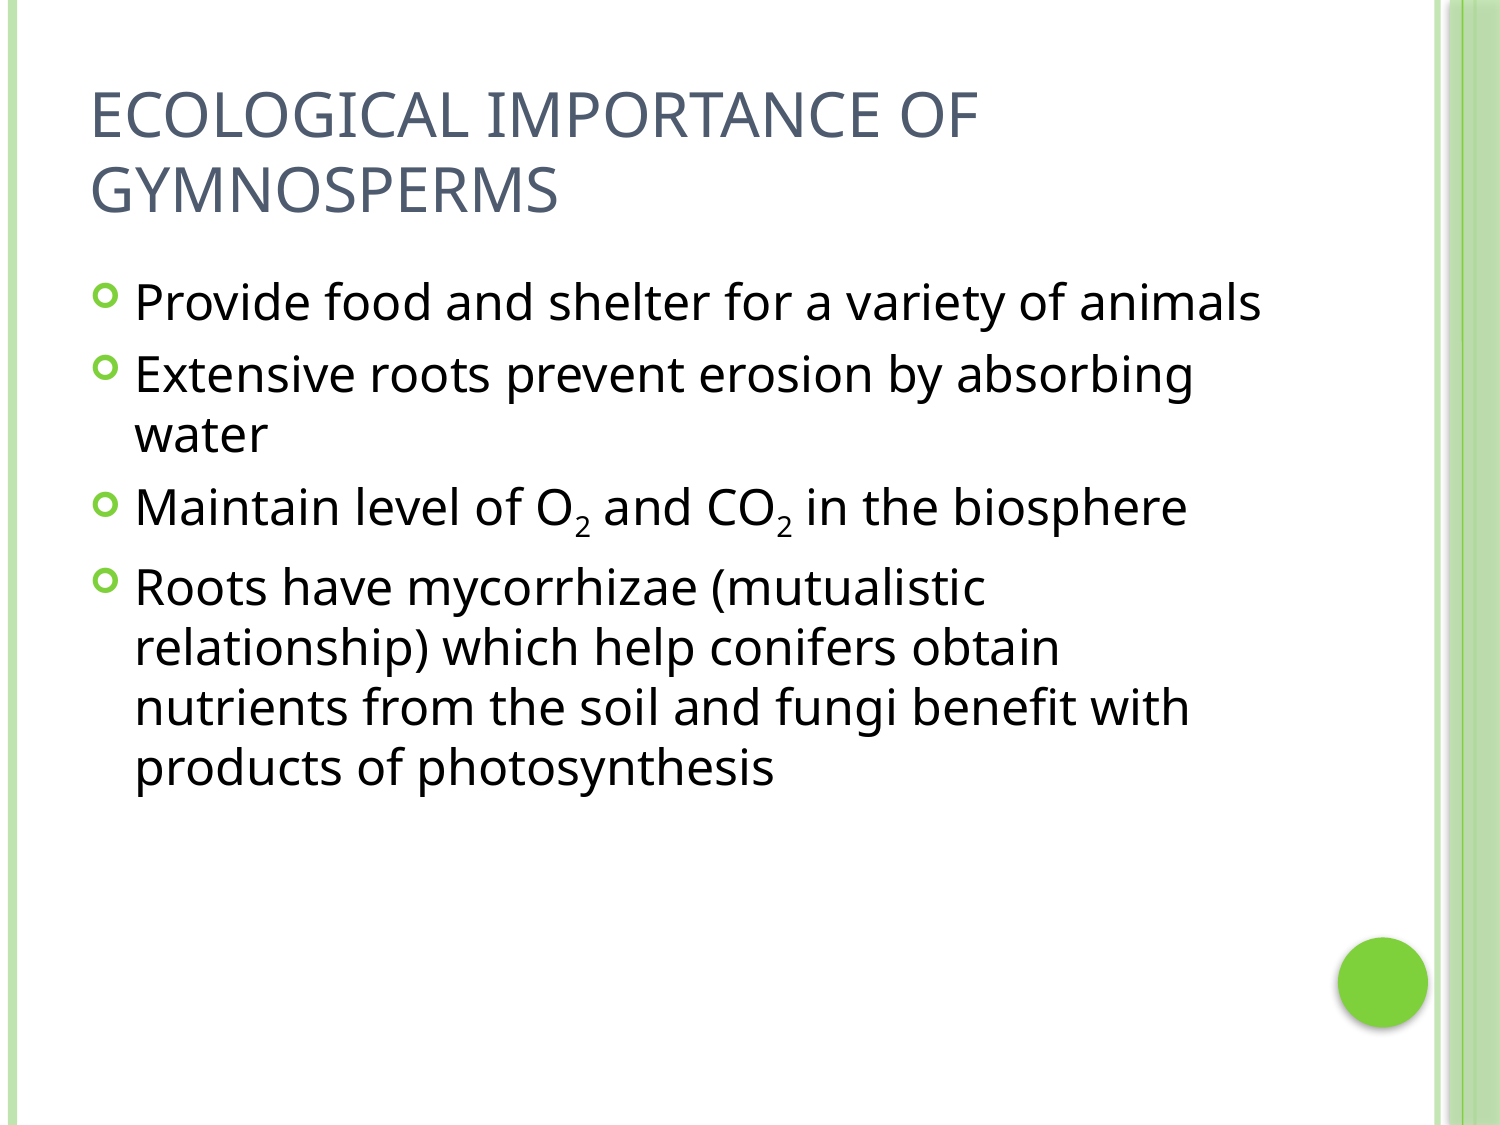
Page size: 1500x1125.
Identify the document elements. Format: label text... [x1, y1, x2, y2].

title Ecological Importance of Gymnosperms [75, 45, 1300, 233]
list Provide food and shelter for a variety of animals Extensive roots prevent erosion by absorbing water Maintain level of O2 and CO2 in the biosphere Roots have mycorrhizae (mutualistic relationship) which help conifers obtain nutrients from the soil and fungi benefit with products of photosynthesis [75, 262, 1300, 1062]
